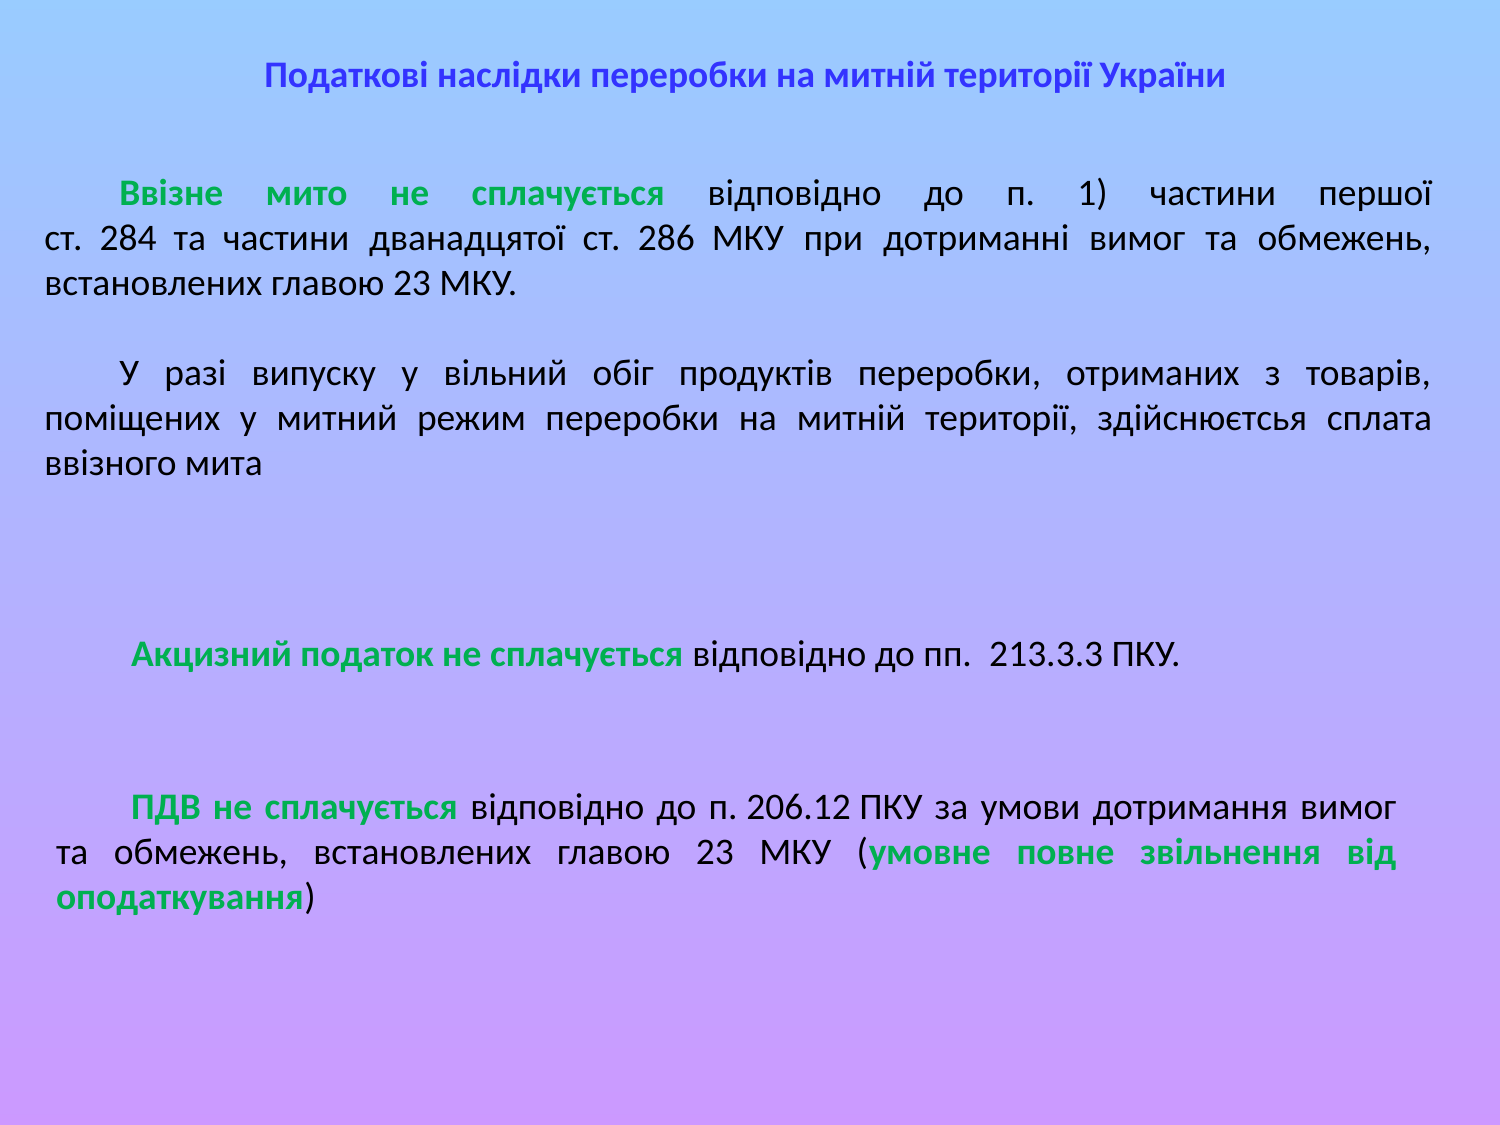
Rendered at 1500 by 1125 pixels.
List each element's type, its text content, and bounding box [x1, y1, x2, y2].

text_box Податкові наслідки переробки на митній території України [29, 42, 1471, 103]
text_box ПДВ не сплачується відповідно до п. 206.12 ПКУ за умови дотримання вимог та обмежень, встановлених главою 23 МКУ (умовне повне звільнення від оподаткування) [41, 775, 1412, 925]
text_box Ввізне мито не сплачується відповідно до п. 1) частини першої ст. 284 та частини дванадцятої ст. 286 МКУ при дотриманні вимог та обмежень, встановлених главою 23 МКУ. У разі випуску у вільний обіг продуктів переробки, отриманих з товарів, поміщених у митний режим переробки на митній території, здійснюєтсья сплата ввізного мита [29, 160, 1447, 581]
text_box Акцизний податок не сплачується відповідно до пп. 213.3.3 ПКУ. [41, 621, 1436, 682]
